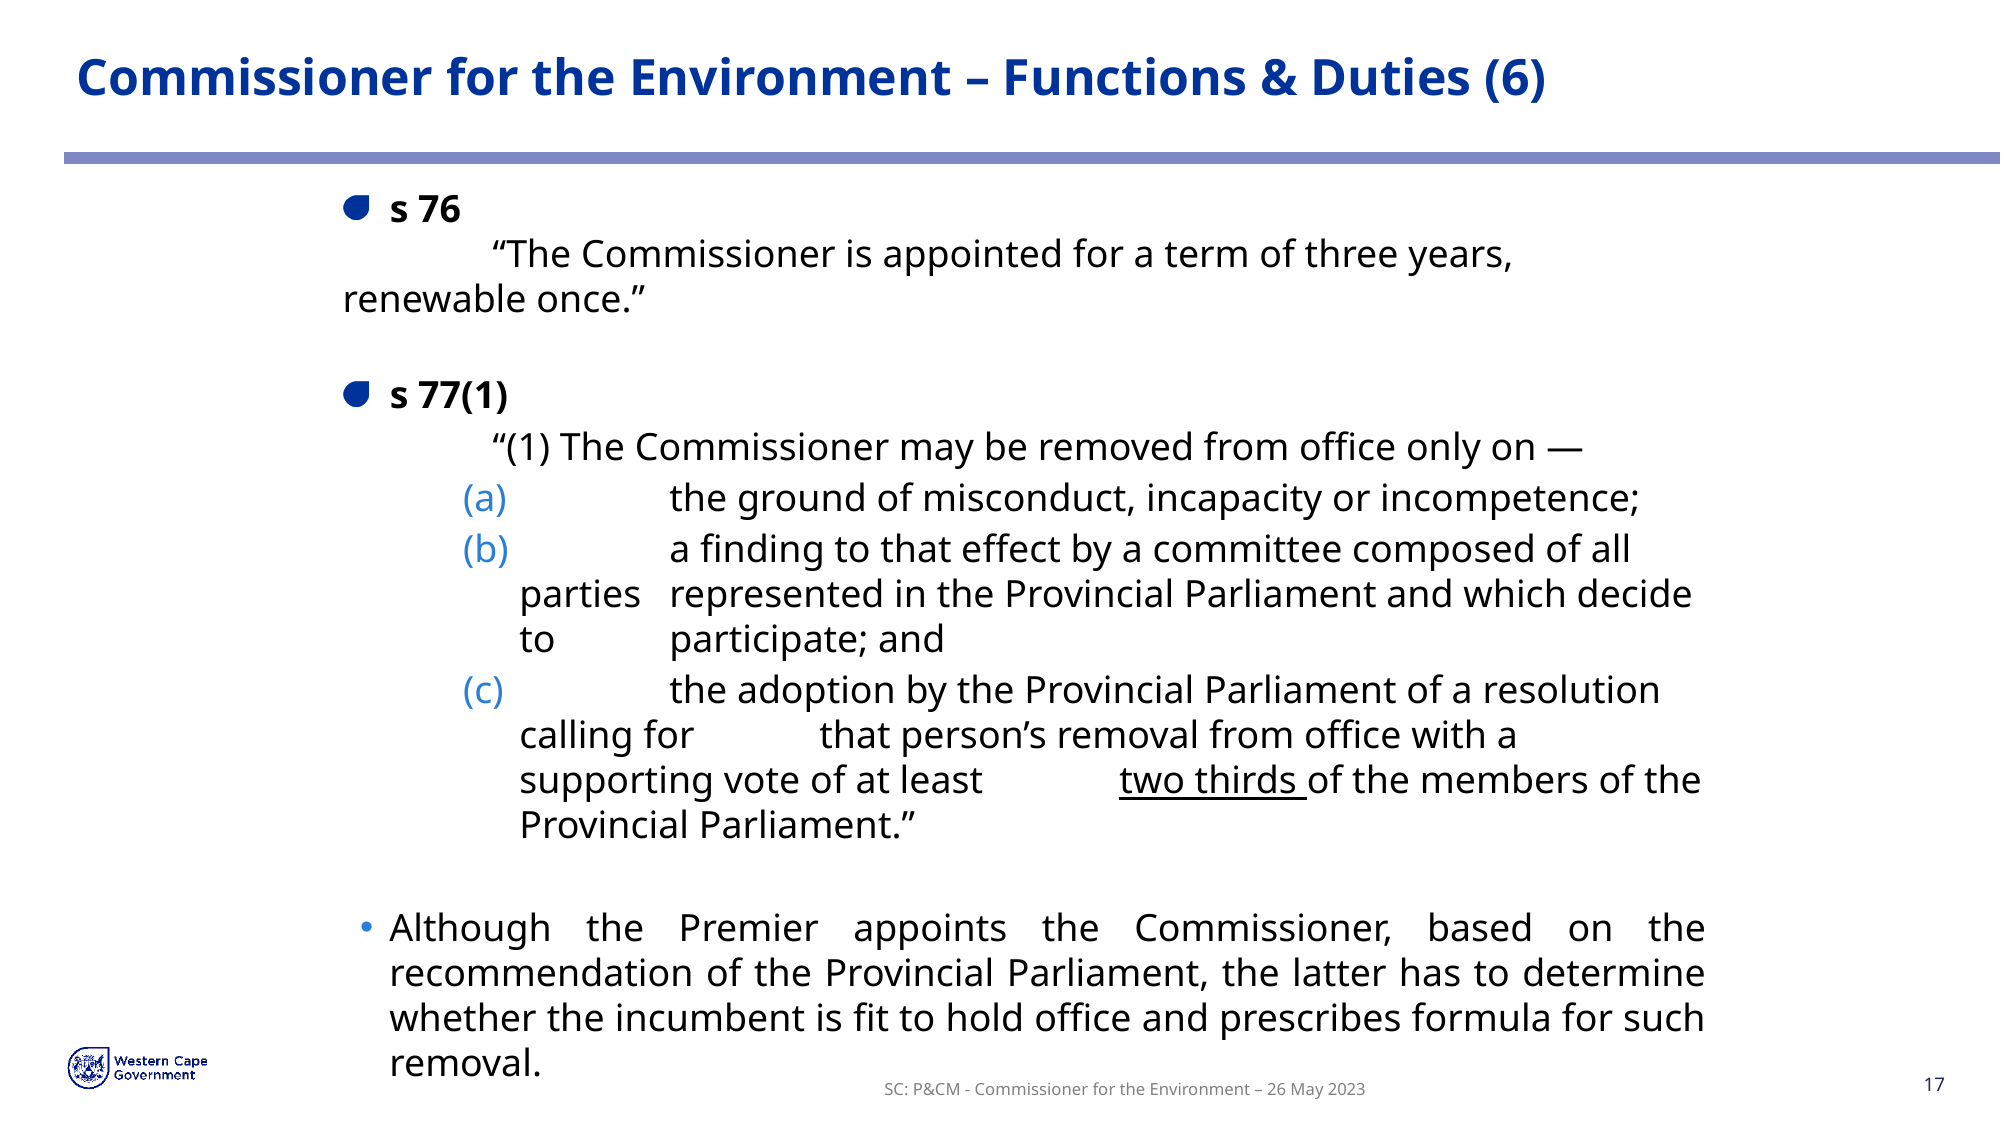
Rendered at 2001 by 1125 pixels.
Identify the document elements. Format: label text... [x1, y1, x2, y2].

slide_number 17 [1832, 1061, 1945, 1099]
text_box s 76 “The Commissioner is appointed for a term of three years, renewable once.” s 77(1) “(1) The Commissioner may be removed from office only on — the ground of misconduct, incapacity or incompetence; a finding to that effect by a committee composed of all parties represented in the Provincial Parliament and which decide to participate; and the adoption by the Provincial Parliament of a resolution calling for that person’s removal from office with a supporting vote of at least two thirds of the members of the Provincial Parliament.” Although the Premier appoints the Commissioner, based on the recommendation of the Provincial Parliament, the latter has to determine whether the incumbent is fit to hold office and prescribes formula for such removal. [298, 177, 1723, 1073]
picture [64, 152, 2000, 164]
title Commissioner for the Environment – Functions & Duties (6) [64, 29, 1945, 122]
picture [53, 1032, 237, 1103]
picture [342, 194, 370, 221]
footer SC: P&CM - Commissioner for the Environment – 26 May 2023 [884, 1061, 1790, 1099]
picture [342, 380, 370, 408]
